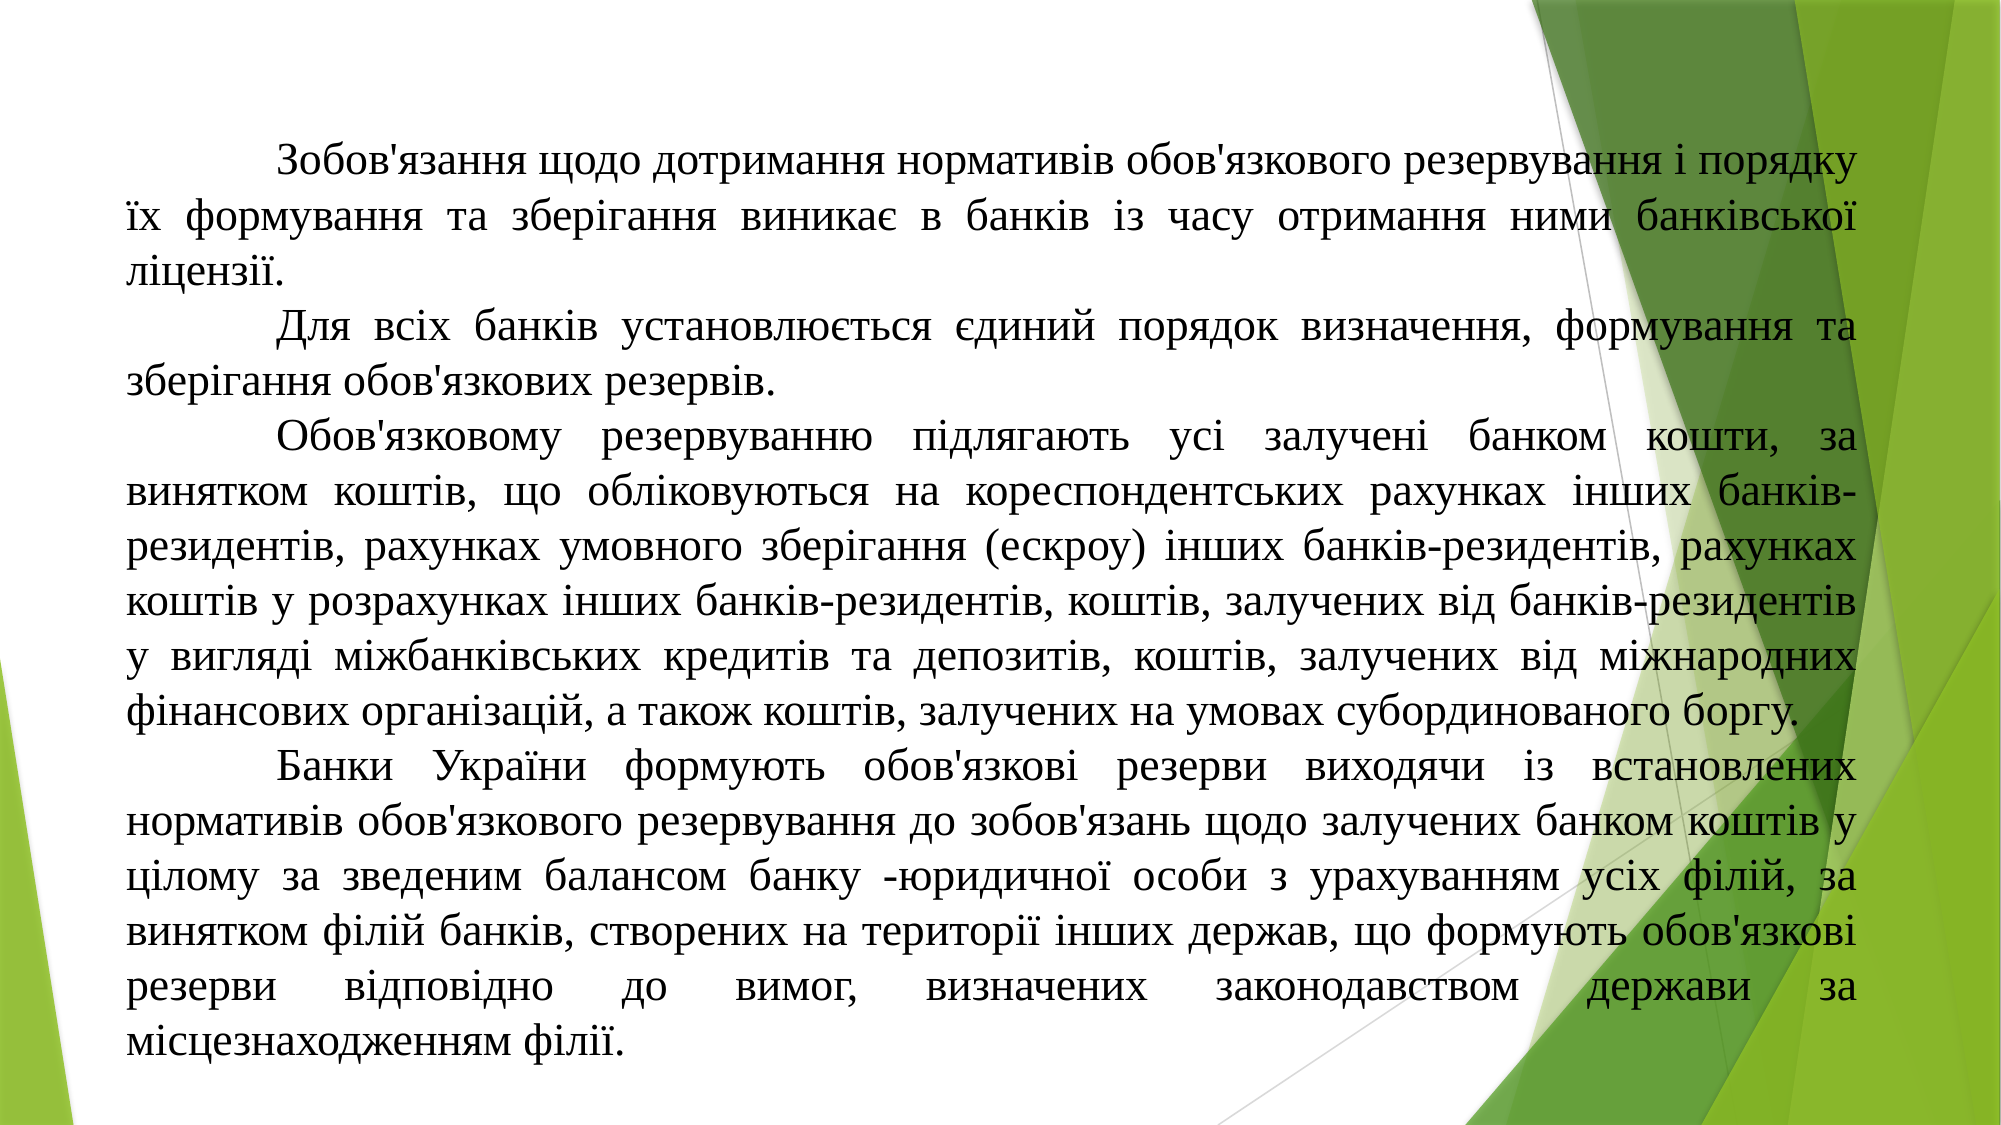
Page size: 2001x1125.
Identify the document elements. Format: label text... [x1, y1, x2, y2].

list Зобов'язання щодо дотримання нормативів обов'язкового резервування і порядку їх формування та зберігання виникає в банків із часу отримання ними банківської ліцензії. Для всіх банків установлюється єдиний порядок визначення, формування та зберігання обов'язкових резервів. Обов'язковому резервуванню підлягають усі залучені банком кошти, за винятком коштів, що обліковуються на кореспондентських рахунках інших банків-резидентів, рахунках умовного зберігання (ескроу) інших банків-резидентів, рахунках коштів у розрахунках інших банків-резидентів, коштів, залучених від банків-резидентів у вигляді міжбанківських кредитів та депозитів, коштів, залучених від міжнародних фінансових організацій, а також коштів, залучених на умовах субординованого боргу. Банки України формують обов'язкові резерви виходячи із встановлених нормативів обов'язкового резервування до зобов'язань щодо залучених банком коштів у цілому за зведеним балансом банку -юридичної особи з урахуванням усіх філій, за винятком філій банків, створених на території інших держав, що формують обов'язкові резерви відповідно до вимог, визначених законодавством держави за місцезнаходженням філії. [111, 117, 1874, 1003]
